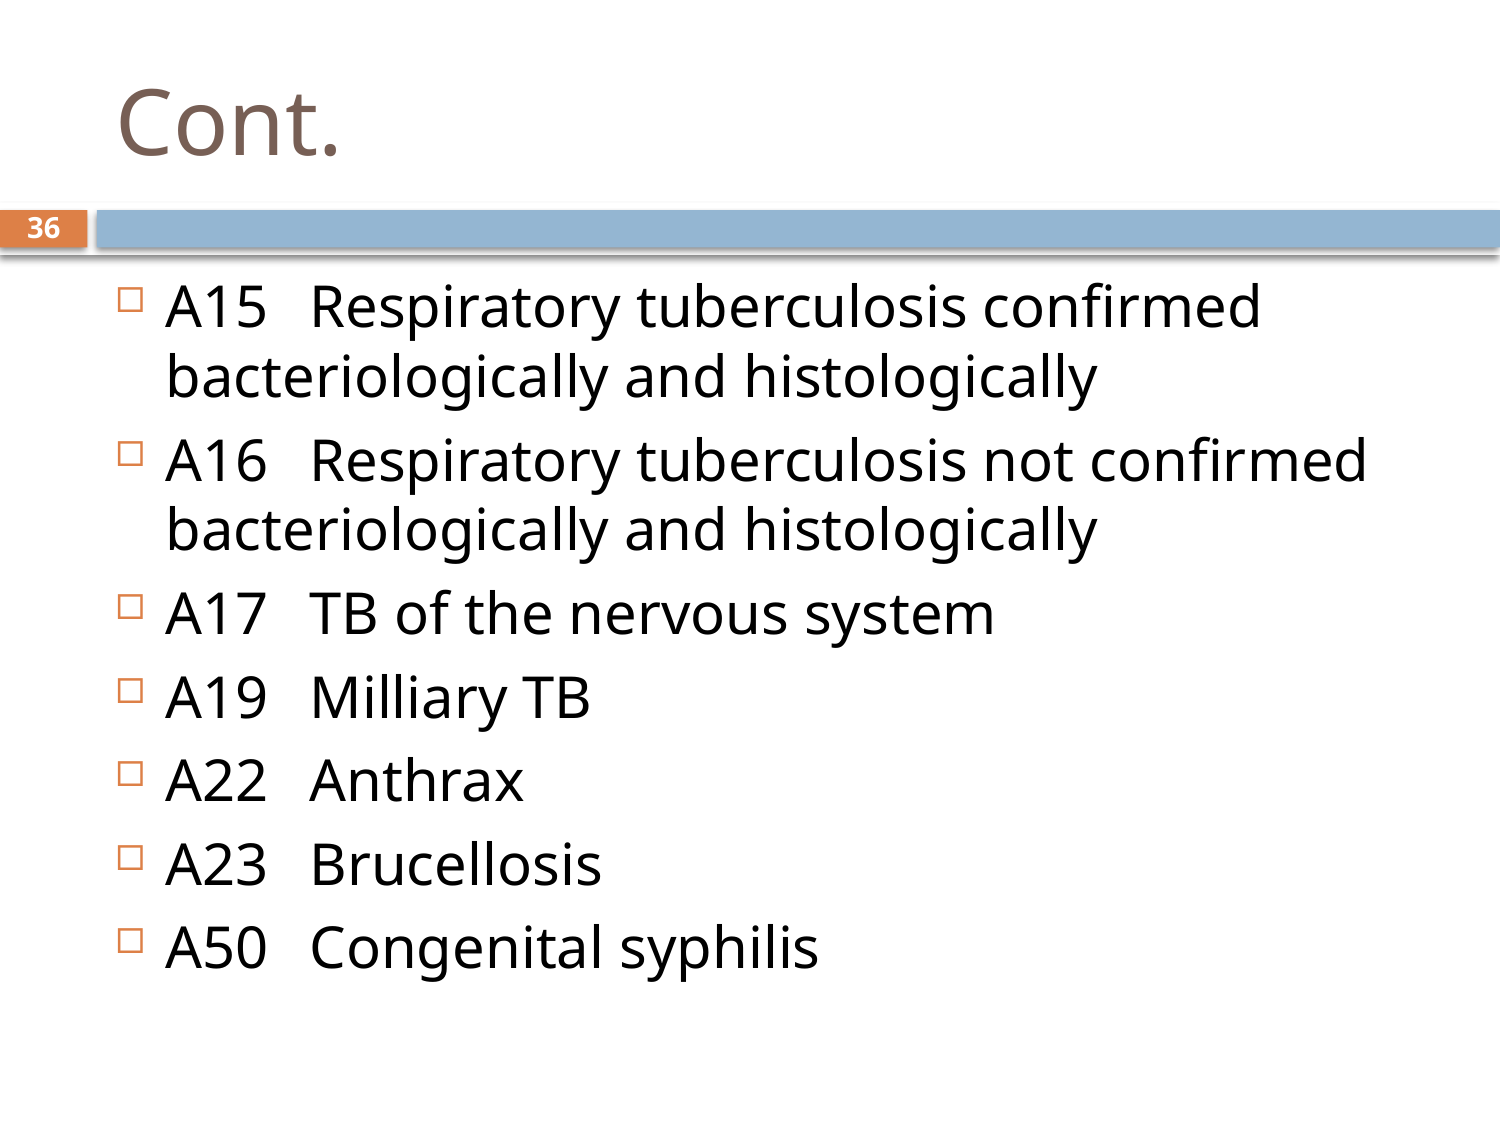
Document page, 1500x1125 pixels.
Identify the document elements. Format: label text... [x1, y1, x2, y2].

list A15 Respiratory tuberculosis confirmed bacteriologically and histologically A16 Respiratory tuberculosis not confirmed bacteriologically and histologically A17 TB of the nervous system A19 Milliary TB A22 Anthrax A23 Brucellosis A50 Congenital syphilis [100, 262, 1438, 1000]
slide_number 36 [0, 208, 88, 249]
title Cont. [100, 37, 1438, 200]
